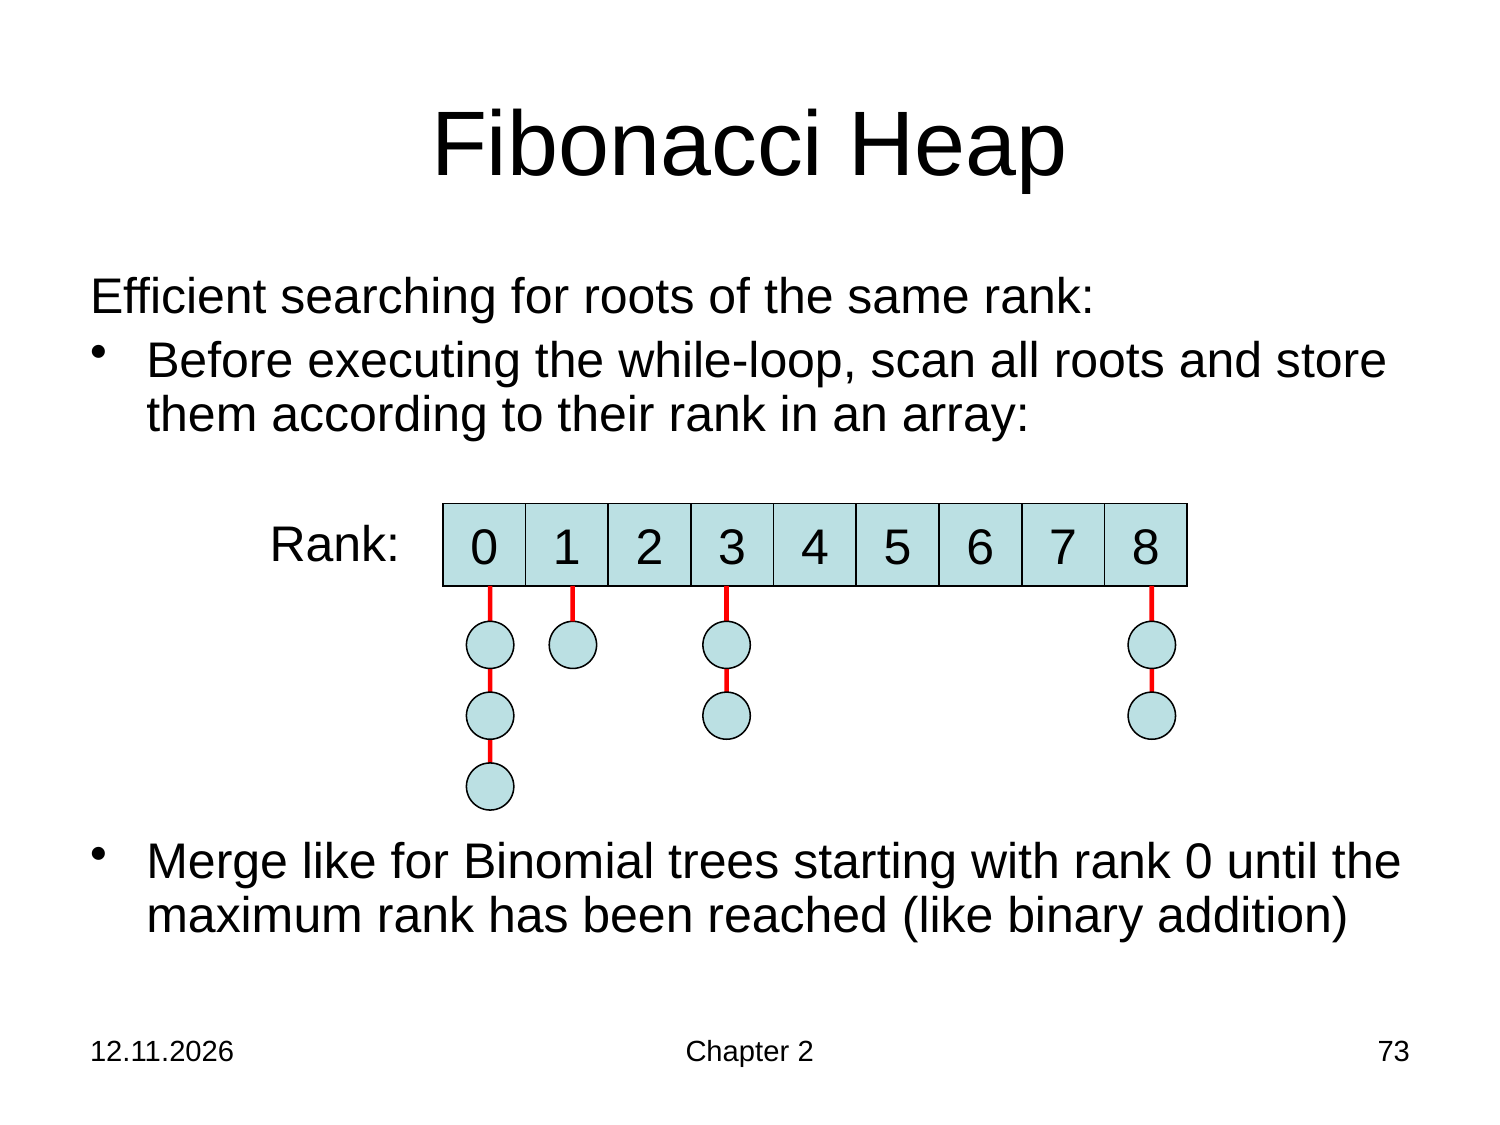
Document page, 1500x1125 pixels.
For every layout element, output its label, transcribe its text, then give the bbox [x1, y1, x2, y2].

text_box 1 [525, 503, 608, 586]
text_box 7 [1021, 503, 1104, 586]
text_box 6 [938, 503, 1021, 586]
text_box 3 [690, 503, 773, 586]
text_box [549, 621, 597, 669]
text_box 8 [1104, 503, 1187, 586]
text_box 2 [608, 503, 690, 586]
text_box [702, 621, 751, 669]
slide_number 73 [1074, 1024, 1426, 1103]
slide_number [74, 1024, 426, 1103]
text_box Rank: [254, 503, 416, 579]
footer Chapter 2 [512, 1024, 988, 1103]
text_box [1128, 621, 1176, 669]
text_box [466, 621, 514, 669]
list Efficient searching for roots of the same rank: Before executing the while-loop, scan all roots and store them according to their rank in an array: Merge like for Binomial trees starting with rank 0 until the maximum rank has been reached (like binary addition) [74, 262, 1426, 1006]
text_box [466, 692, 514, 740]
text_box [702, 692, 751, 740]
text_box [1128, 692, 1176, 740]
text_box [466, 762, 514, 811]
text_box 0 [442, 503, 525, 586]
title Fibonacci Heap [74, 44, 1426, 233]
text_box 5 [856, 503, 938, 586]
text_box 4 [773, 503, 856, 586]
